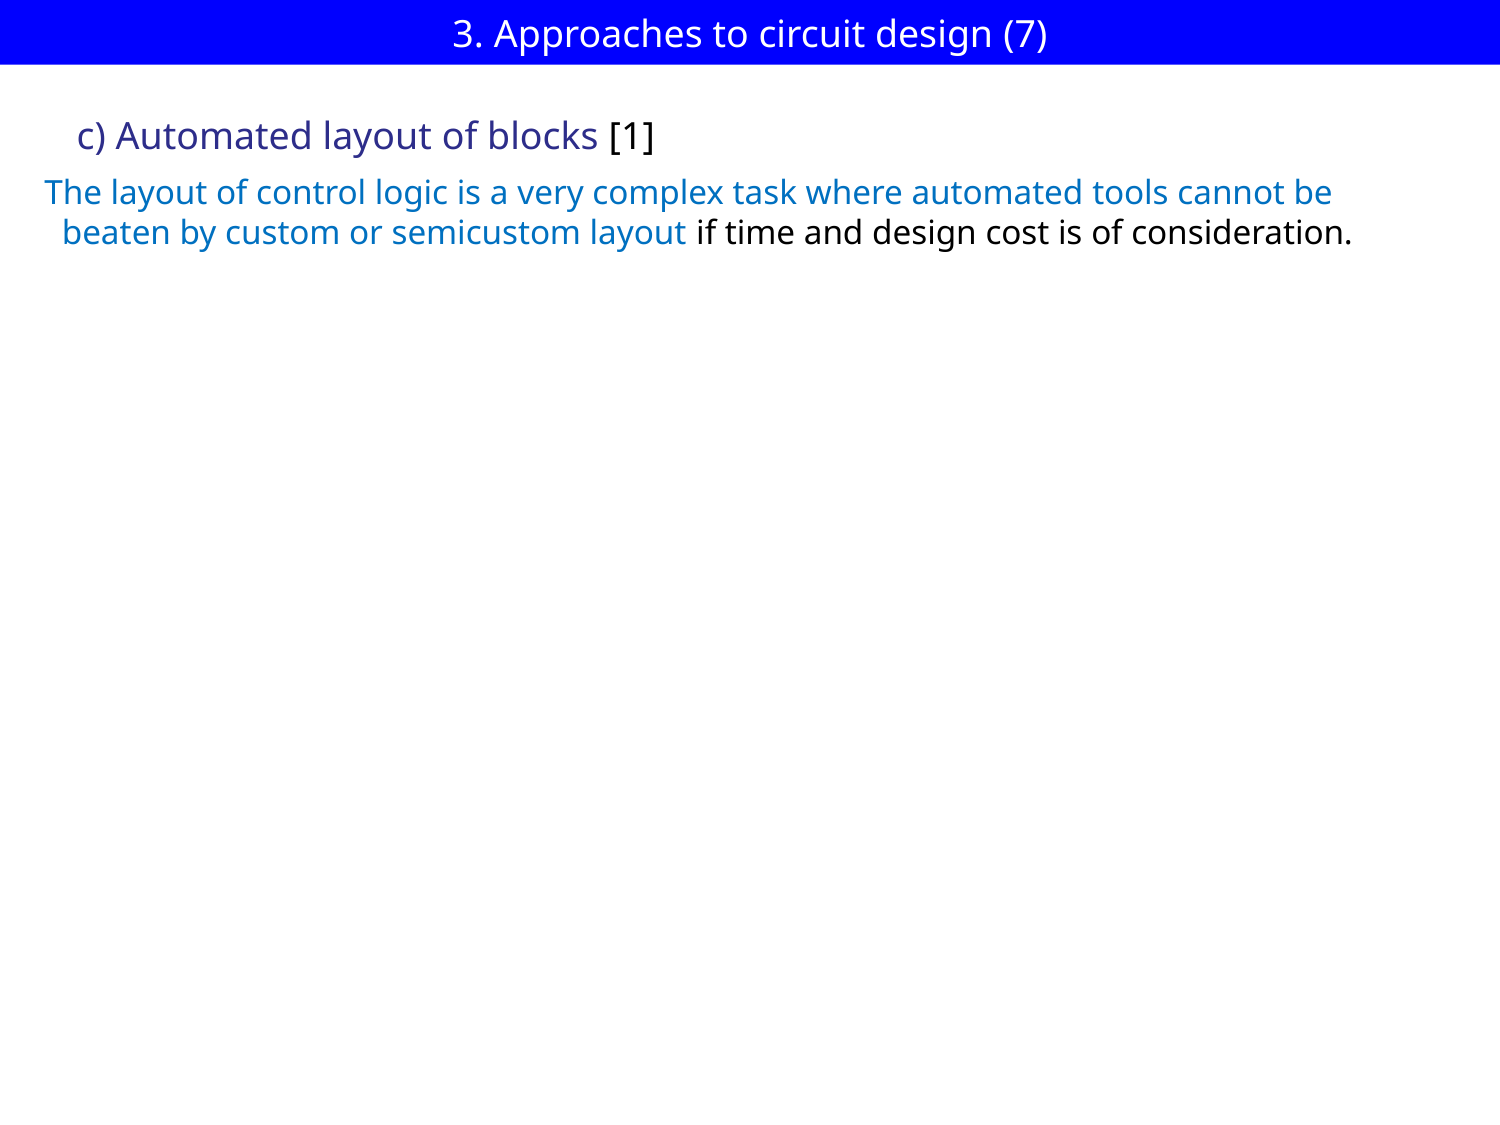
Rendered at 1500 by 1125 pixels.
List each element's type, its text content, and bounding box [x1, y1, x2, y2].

title 3. Approaches to circuit design (7) [0, 0, 1500, 65]
text_box The layout of control logic is a very complex task where automated tools cannot be beaten by custom or semicustom layout if time and design cost is of consideration. [29, 164, 1489, 259]
text_box c) Automated layout of blocks [1] [61, 105, 670, 165]
